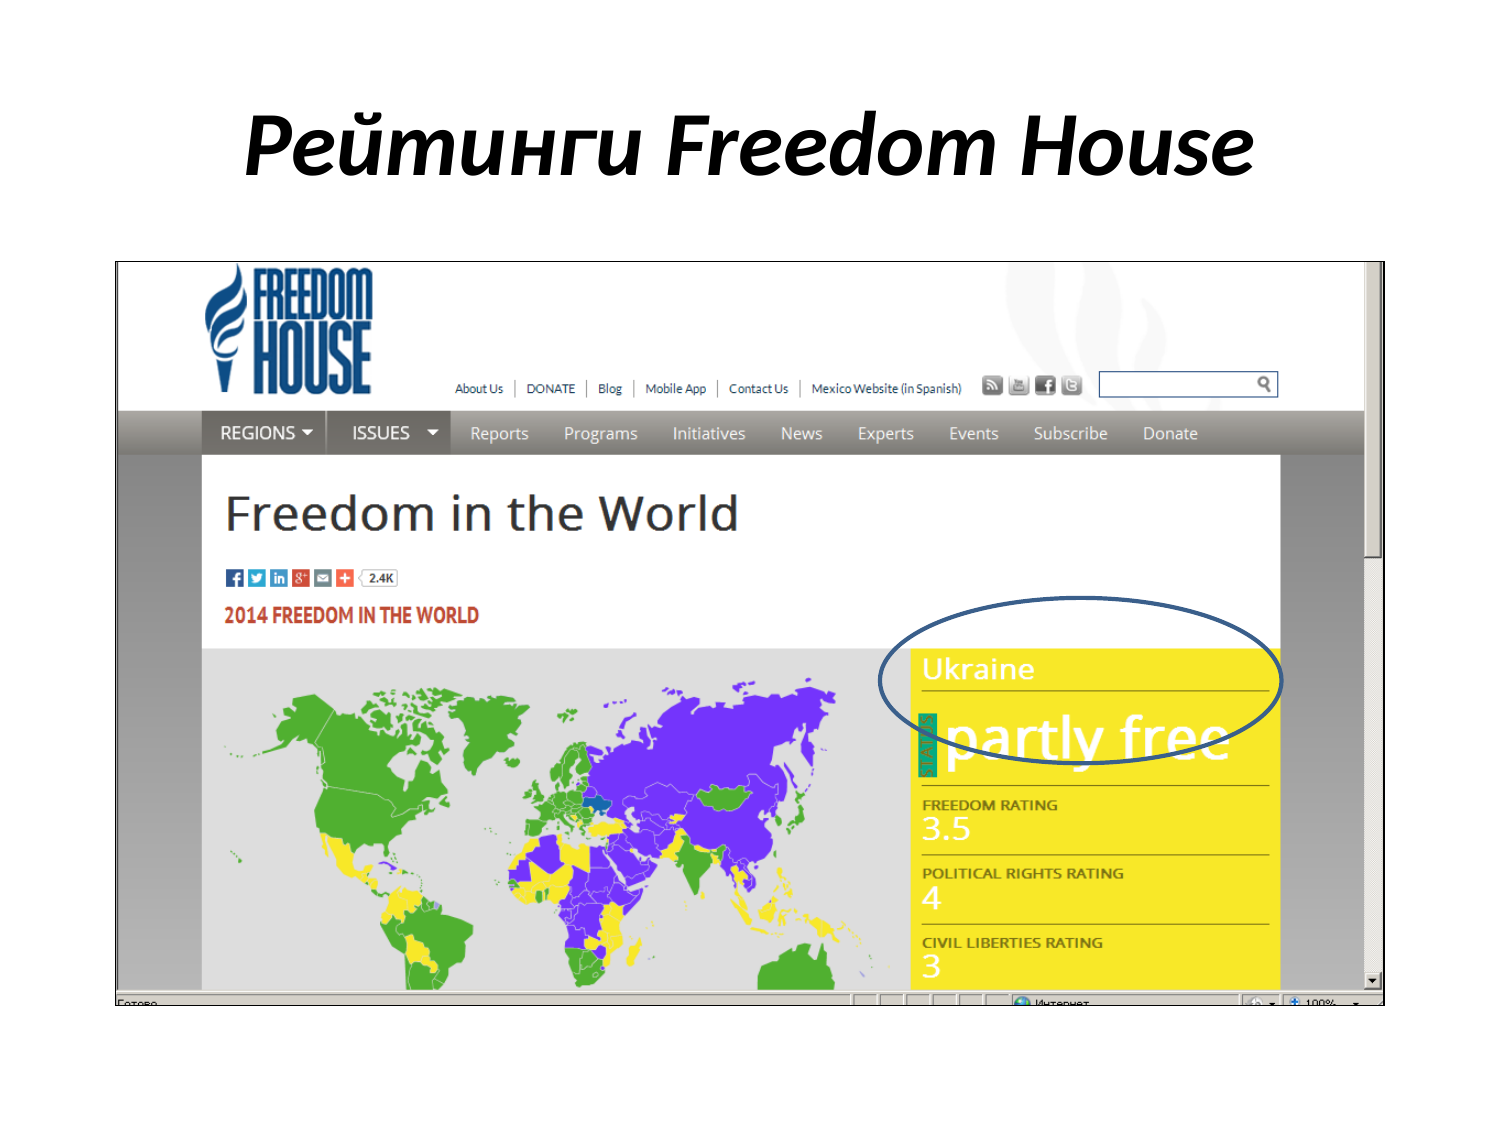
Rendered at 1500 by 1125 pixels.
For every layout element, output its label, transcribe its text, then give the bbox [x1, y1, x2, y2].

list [116, 262, 1384, 1006]
title Рейтинги Freedom House [75, 45, 1425, 233]
